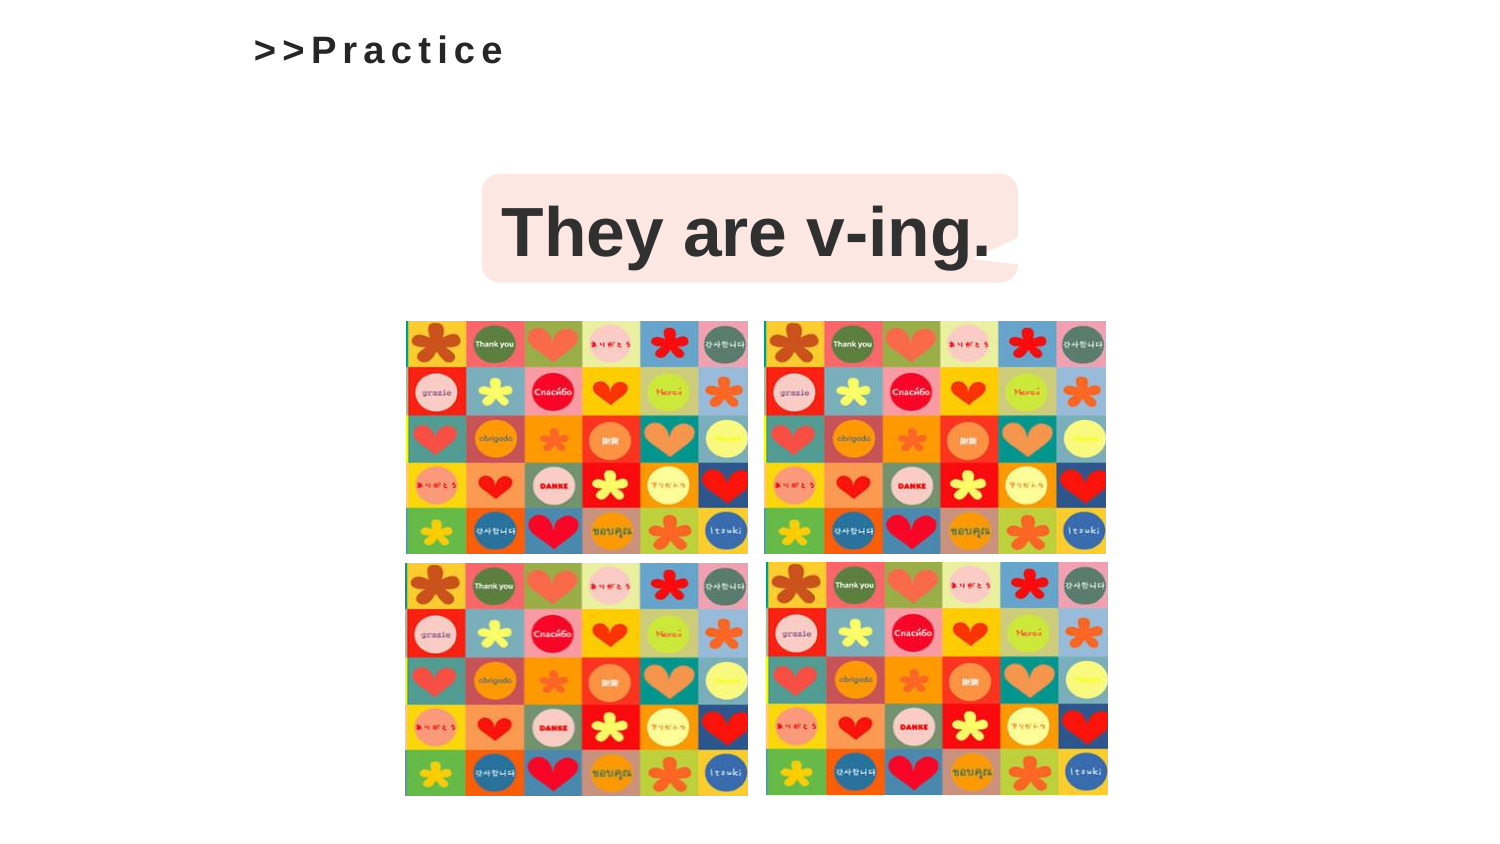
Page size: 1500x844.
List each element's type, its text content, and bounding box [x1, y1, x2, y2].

title >>Practice [241, 19, 1375, 78]
picture [405, 321, 748, 557]
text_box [420, 327, 1080, 777]
picture [764, 321, 1106, 557]
picture [765, 562, 1108, 798]
picture [405, 563, 748, 799]
text_box They are v-ing. [481, 173, 1019, 283]
